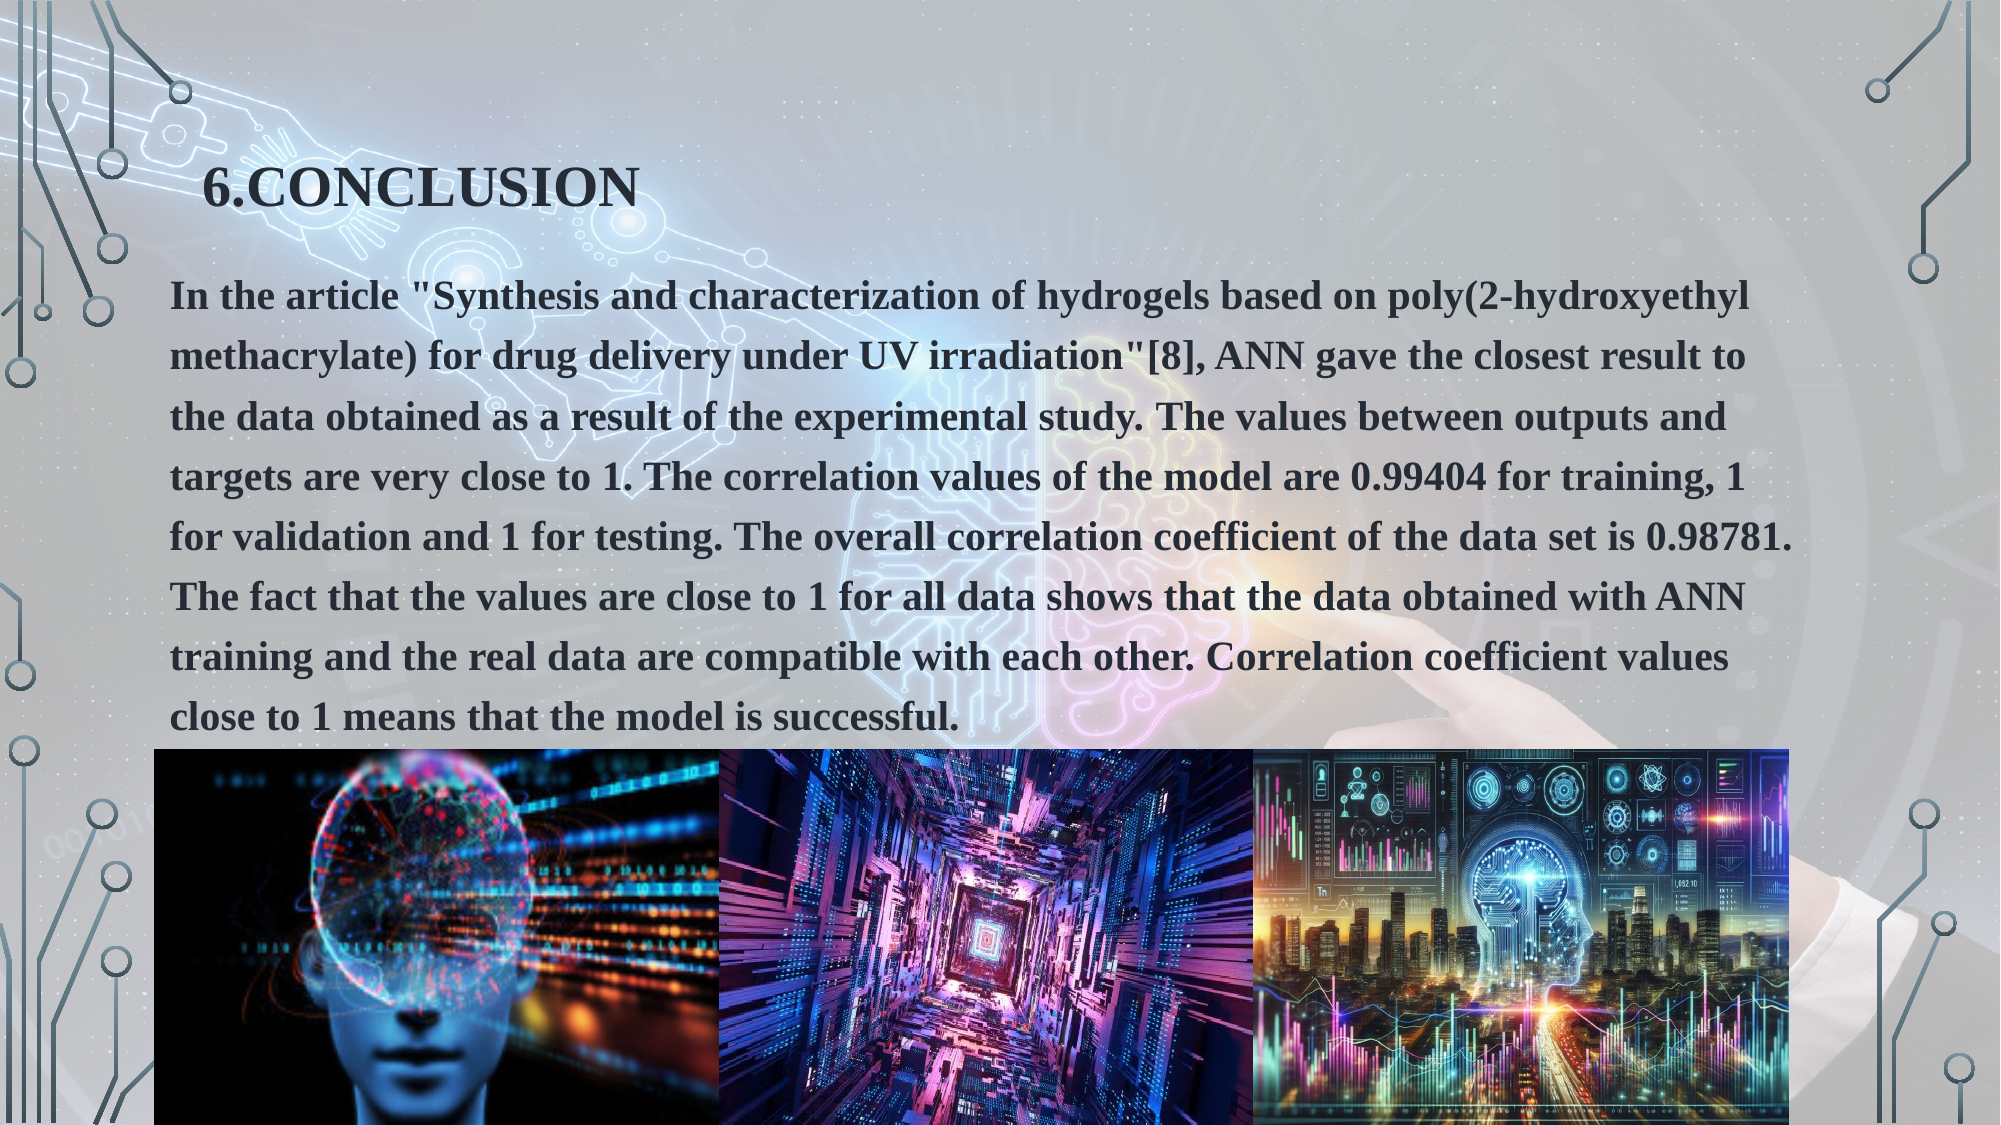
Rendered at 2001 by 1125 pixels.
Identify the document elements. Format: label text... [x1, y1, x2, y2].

text_box [999, 562, 1050, 613]
title 6.Conclusion [187, 101, 1813, 250]
picture [154, 749, 1789, 1125]
list In the article "Synthesis and characterization of hydrogels based on poly(2-hydroxyethyl methacrylate) for drug delivery under UV irradiation"[8], ANN gave the closest result to the data obtained as a result of the experimental study. The values between outputs and targets are very close to 1. The correlation values of the model are 0.99404 for training, 1 for validation and 1 for testing. The overall correlation coefficient of the data set is 0.98781. The fact that the values are close to 1 for all data shows that the data obtained with ANN training and the real data are compatible with each other. Correlation coefficient values close to 1 means that the model is successful. [154, 250, 1813, 950]
text_box [975, 537, 1025, 588]
